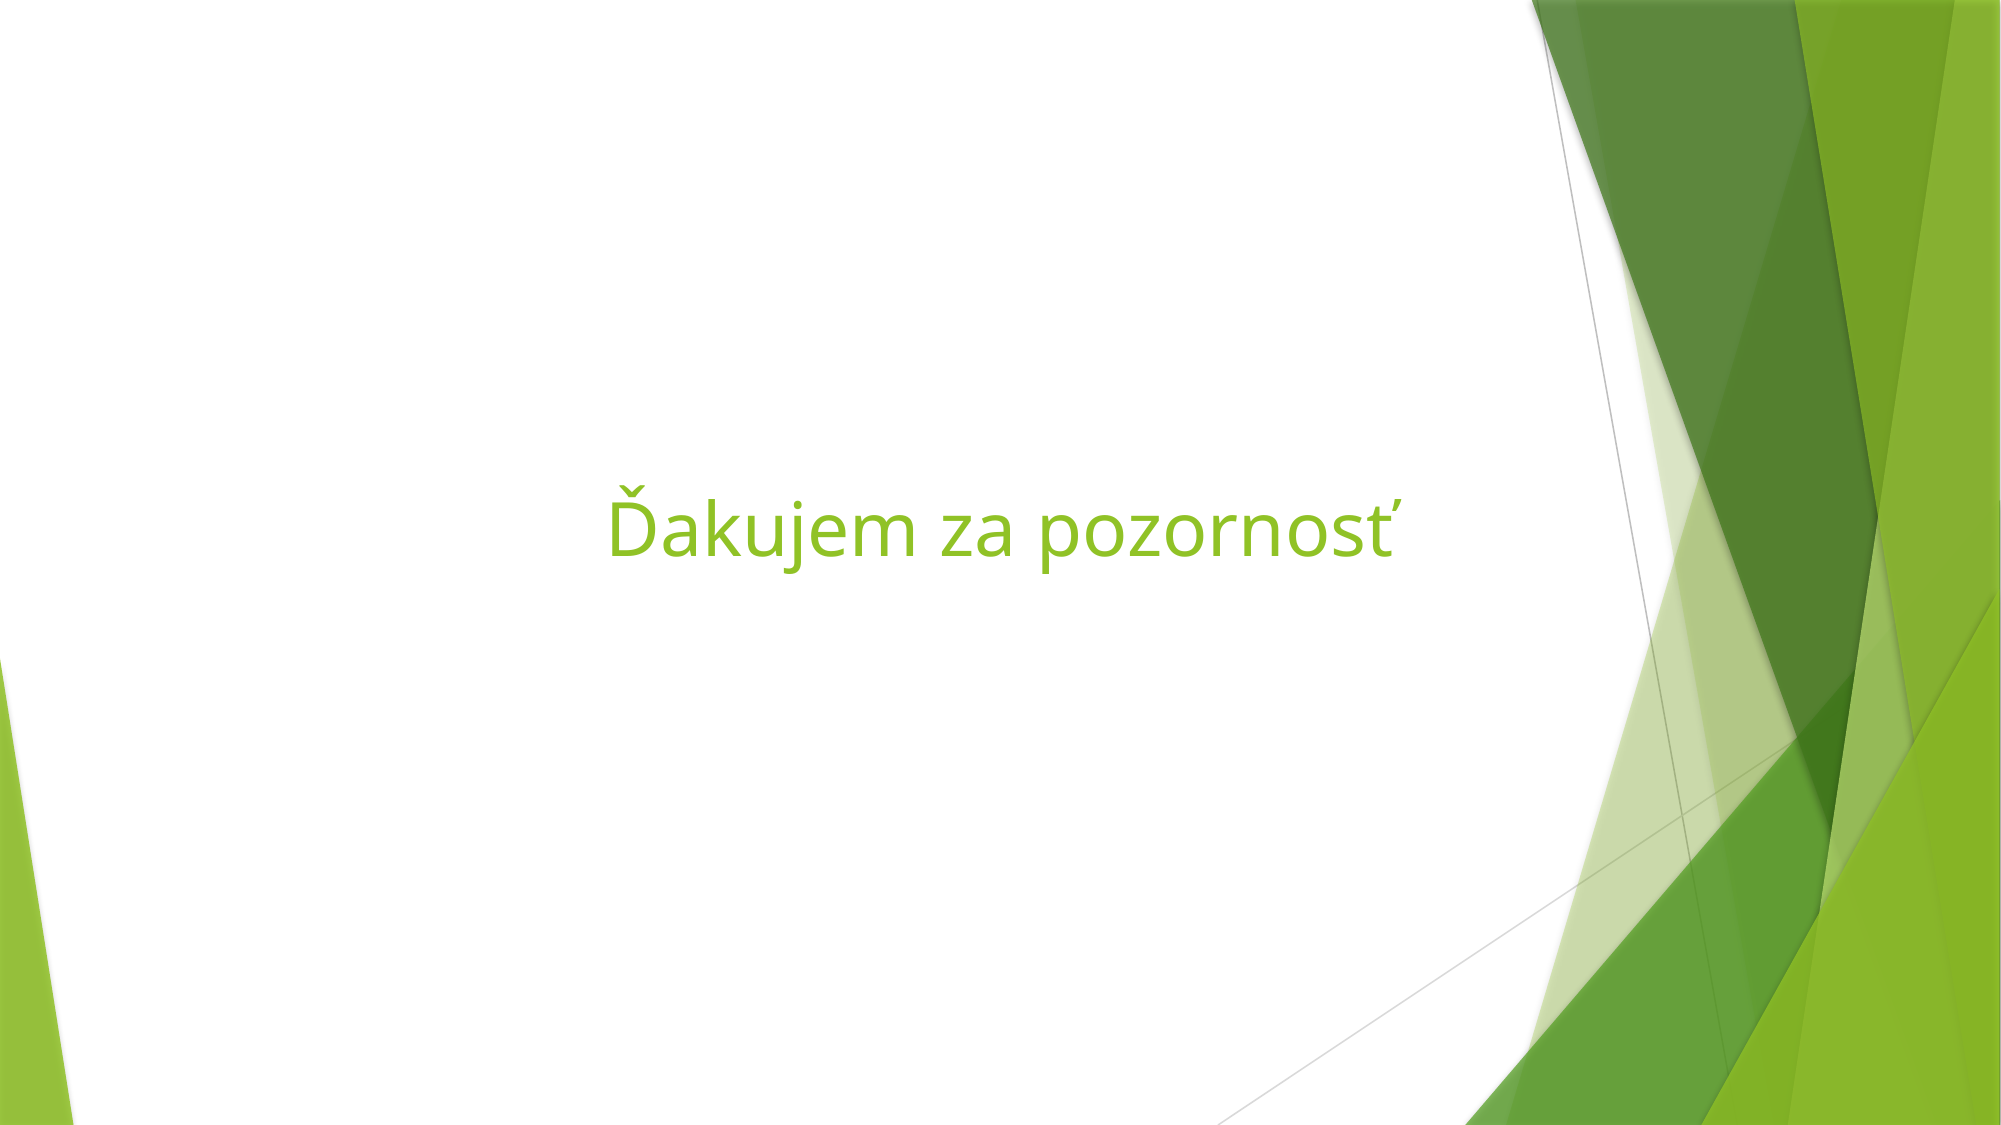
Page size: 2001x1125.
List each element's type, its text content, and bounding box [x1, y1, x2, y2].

title Ďakujem za pozornosť [137, 473, 1863, 691]
